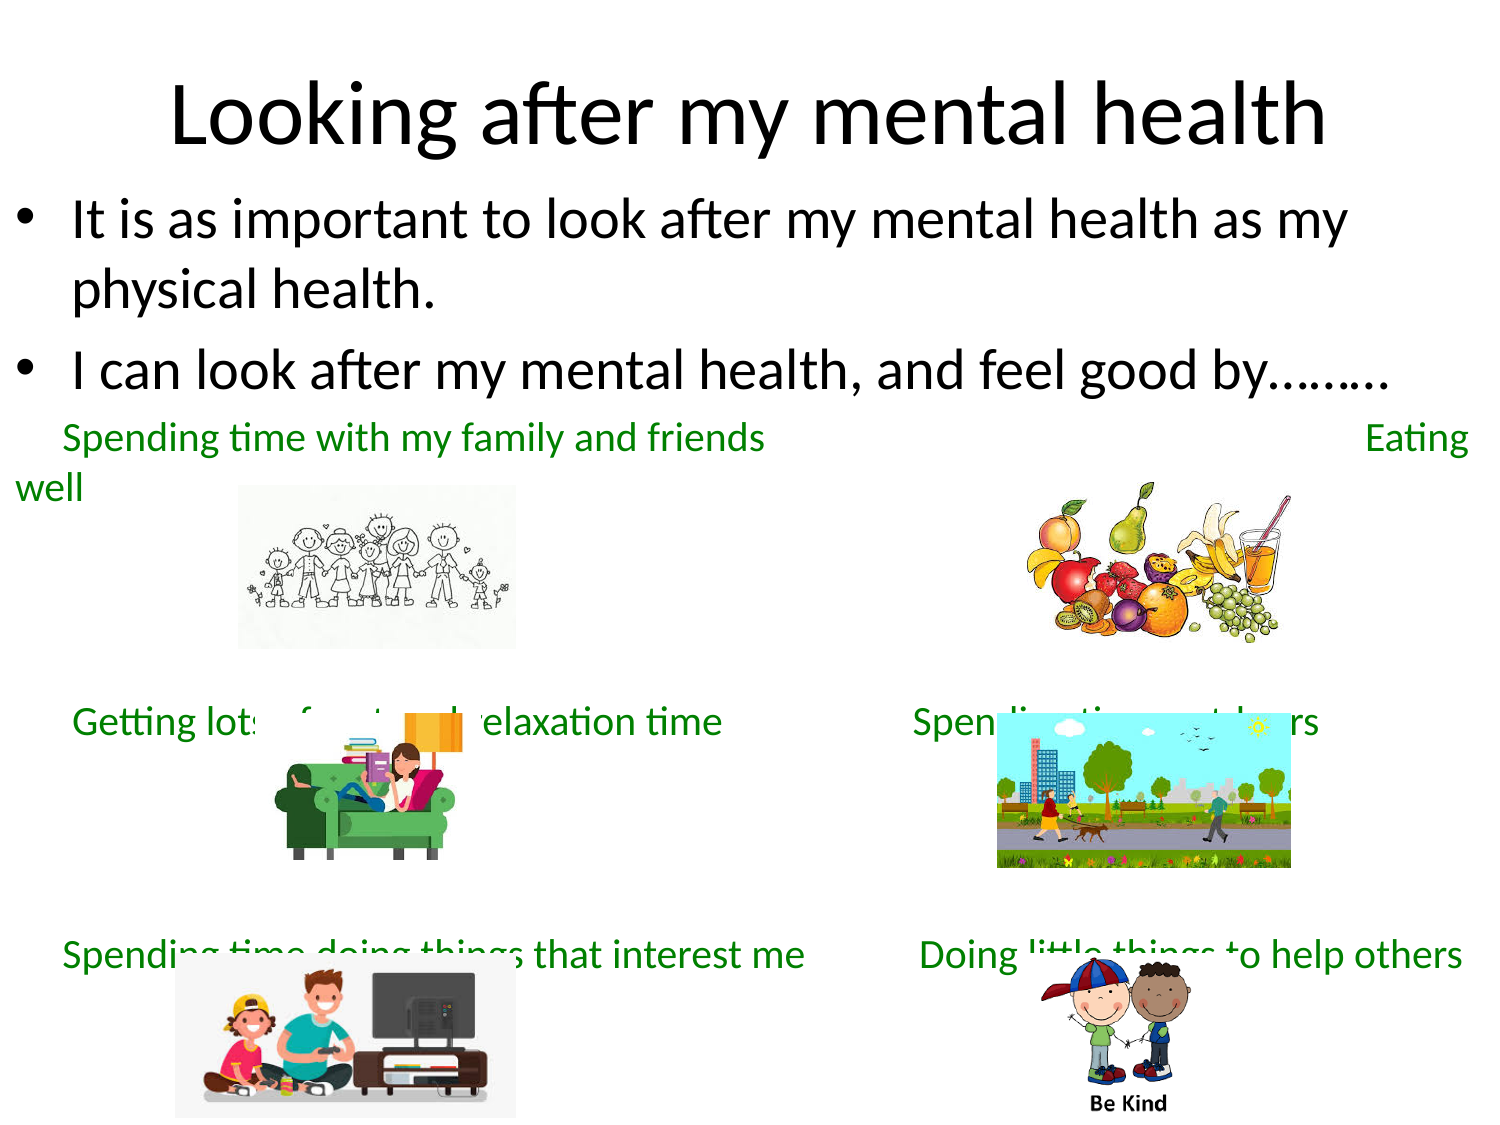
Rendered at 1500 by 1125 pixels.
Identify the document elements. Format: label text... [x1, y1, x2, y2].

picture [238, 485, 516, 649]
picture [255, 712, 482, 861]
picture [174, 953, 516, 1118]
picture [1017, 953, 1239, 1120]
title Looking after my mental health [75, 14, 1425, 172]
list It is as important to look after my mental health as my physical health. I can look after my mental health, and feel good by……… Spending time with my family and friends Eating well Getting lots of rest and relaxation time Spending time outdoors Spending time doing things that interest me Doing little things to help others [0, 172, 1500, 1125]
picture [997, 713, 1291, 869]
picture [1026, 482, 1291, 643]
